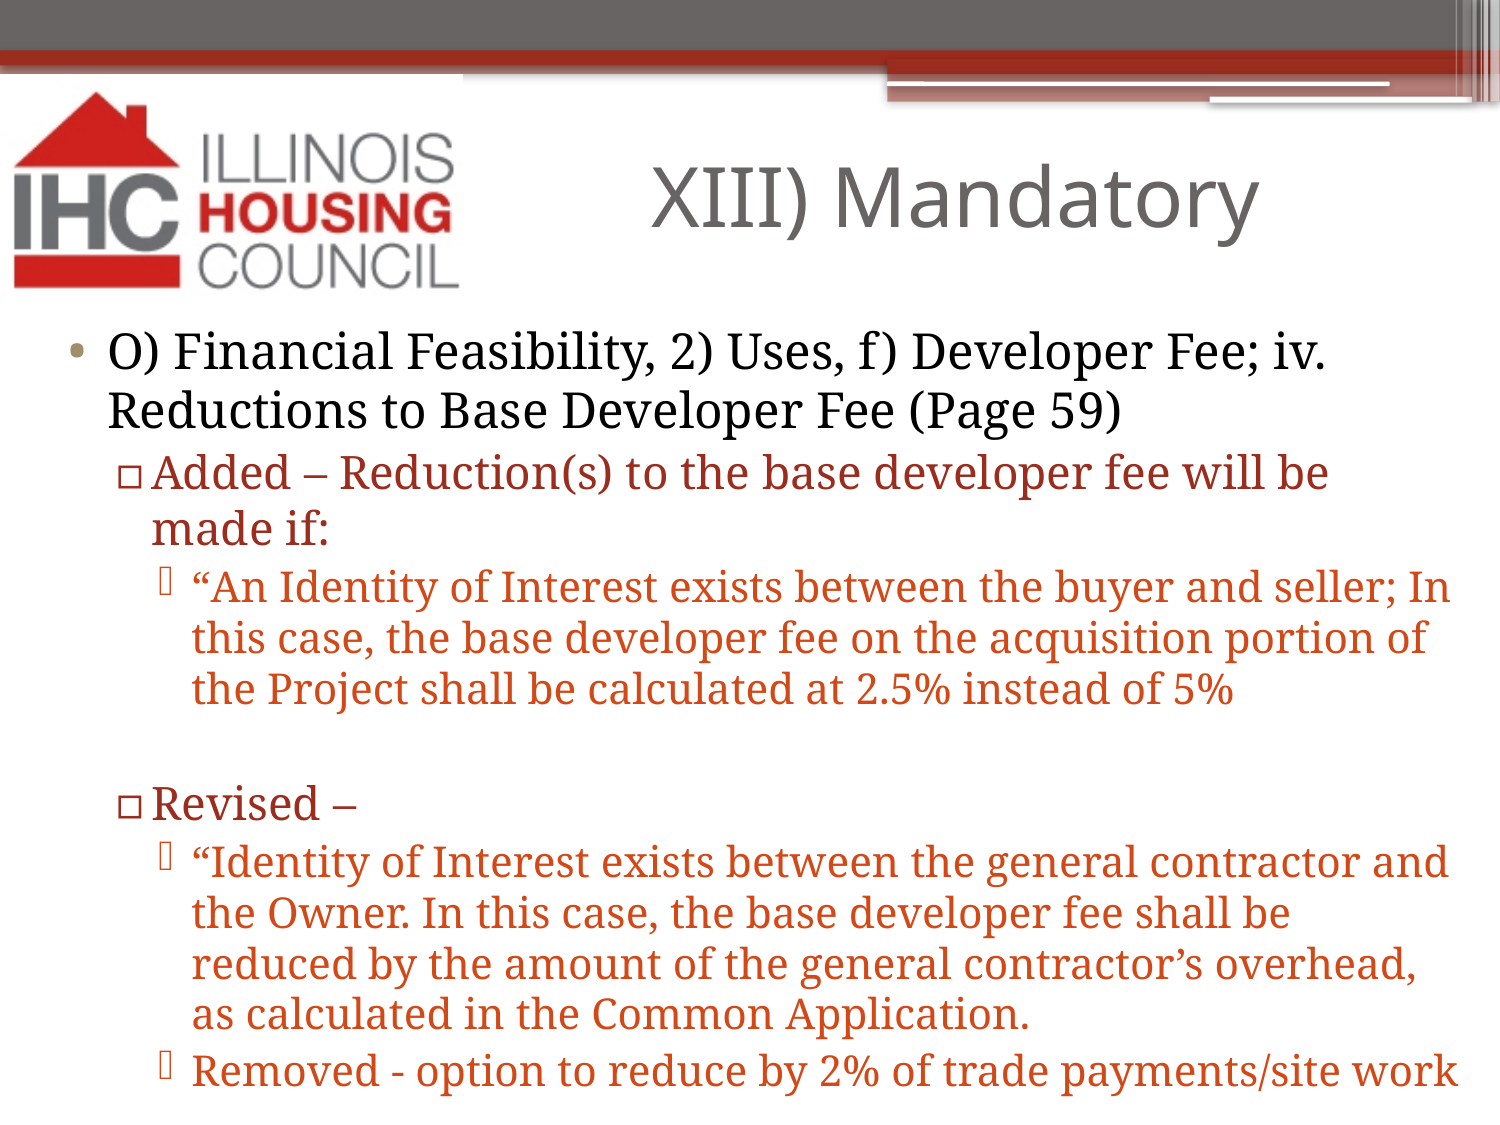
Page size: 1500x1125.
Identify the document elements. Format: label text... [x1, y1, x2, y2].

list O) Financial Feasibility, 2) Uses, f) Developer Fee; iv. Reductions to Base Developer Fee (Page 59) Added – Reduction(s) to the base developer fee will be made if: “An Identity of Interest exists between the buyer and seller; In this case, the base developer fee on the acquisition portion of the Project shall be calculated at 2.5% instead of 5% Revised – “Identity of Interest exists between the general contractor and the Owner. In this case, the base developer fee shall be reduced by the amount of the general contractor’s overhead, as calculated in the Common Application. Removed - option to reduce by 2% of trade payments/site work [37, 312, 1475, 1125]
picture [0, 74, 463, 307]
title XIII) Mandatory [487, 99, 1425, 288]
